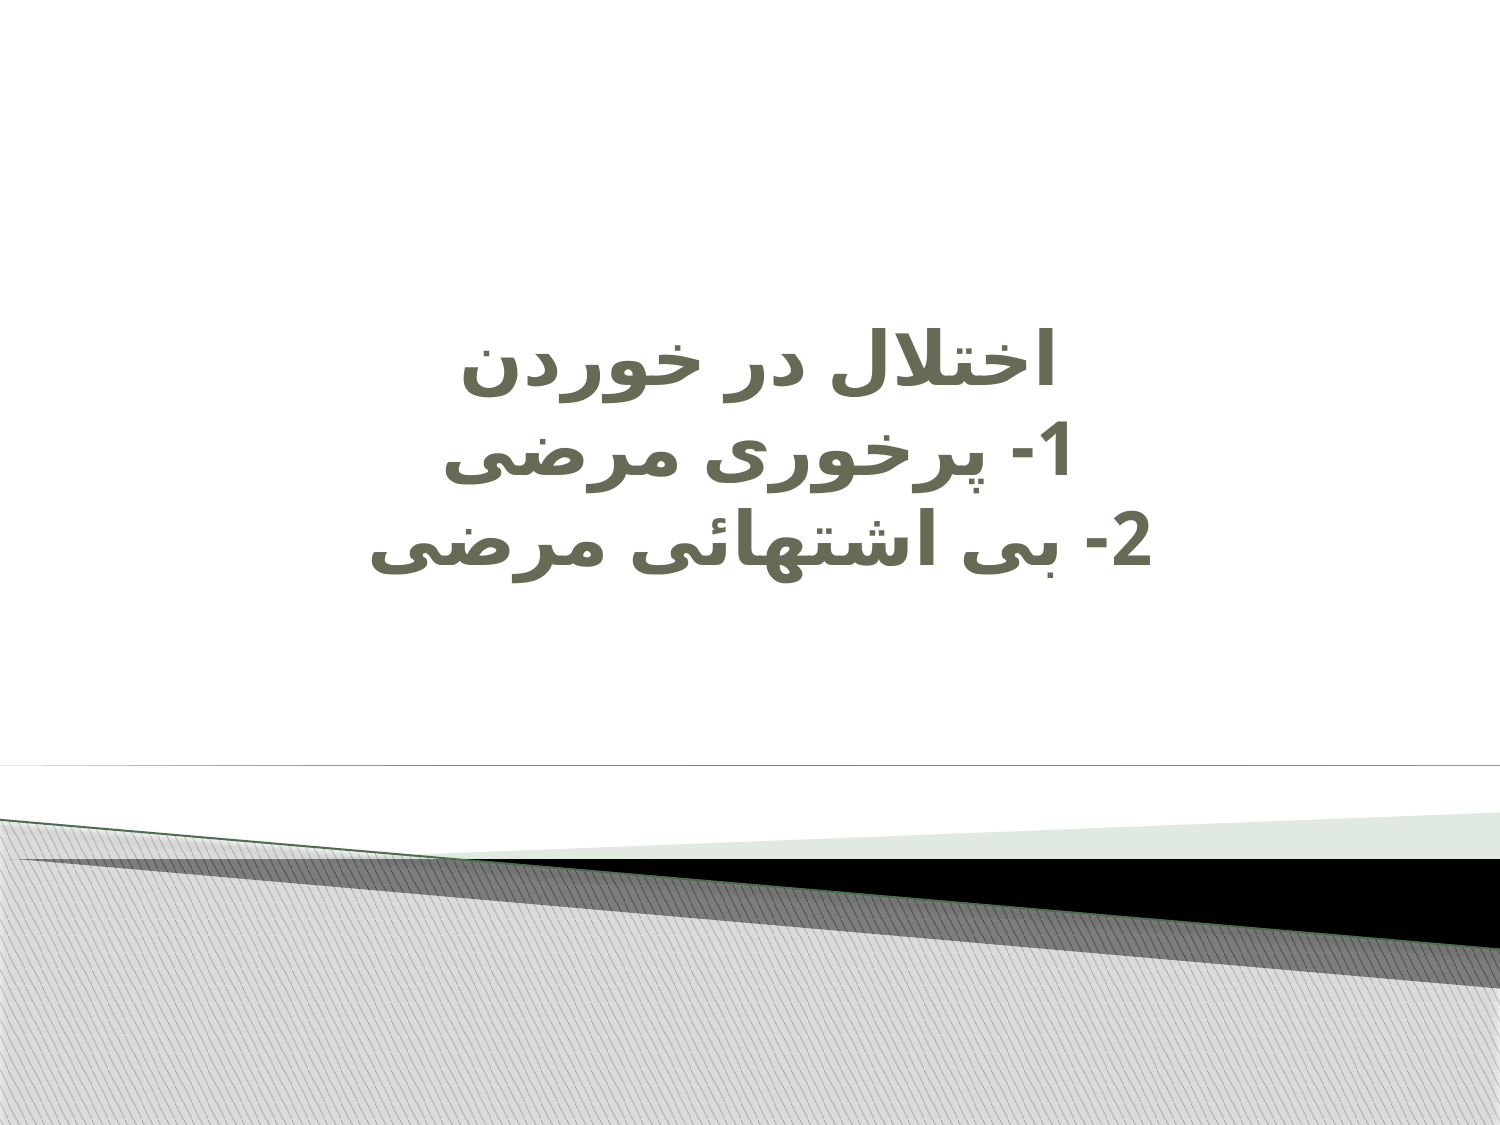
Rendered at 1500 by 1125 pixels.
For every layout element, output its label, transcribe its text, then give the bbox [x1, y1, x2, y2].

title اختلال در خوردن 1- پرخوری مرضی 2- بی اشتهائی مرضی [112, 287, 1388, 588]
picture [5, 859, 1500, 989]
